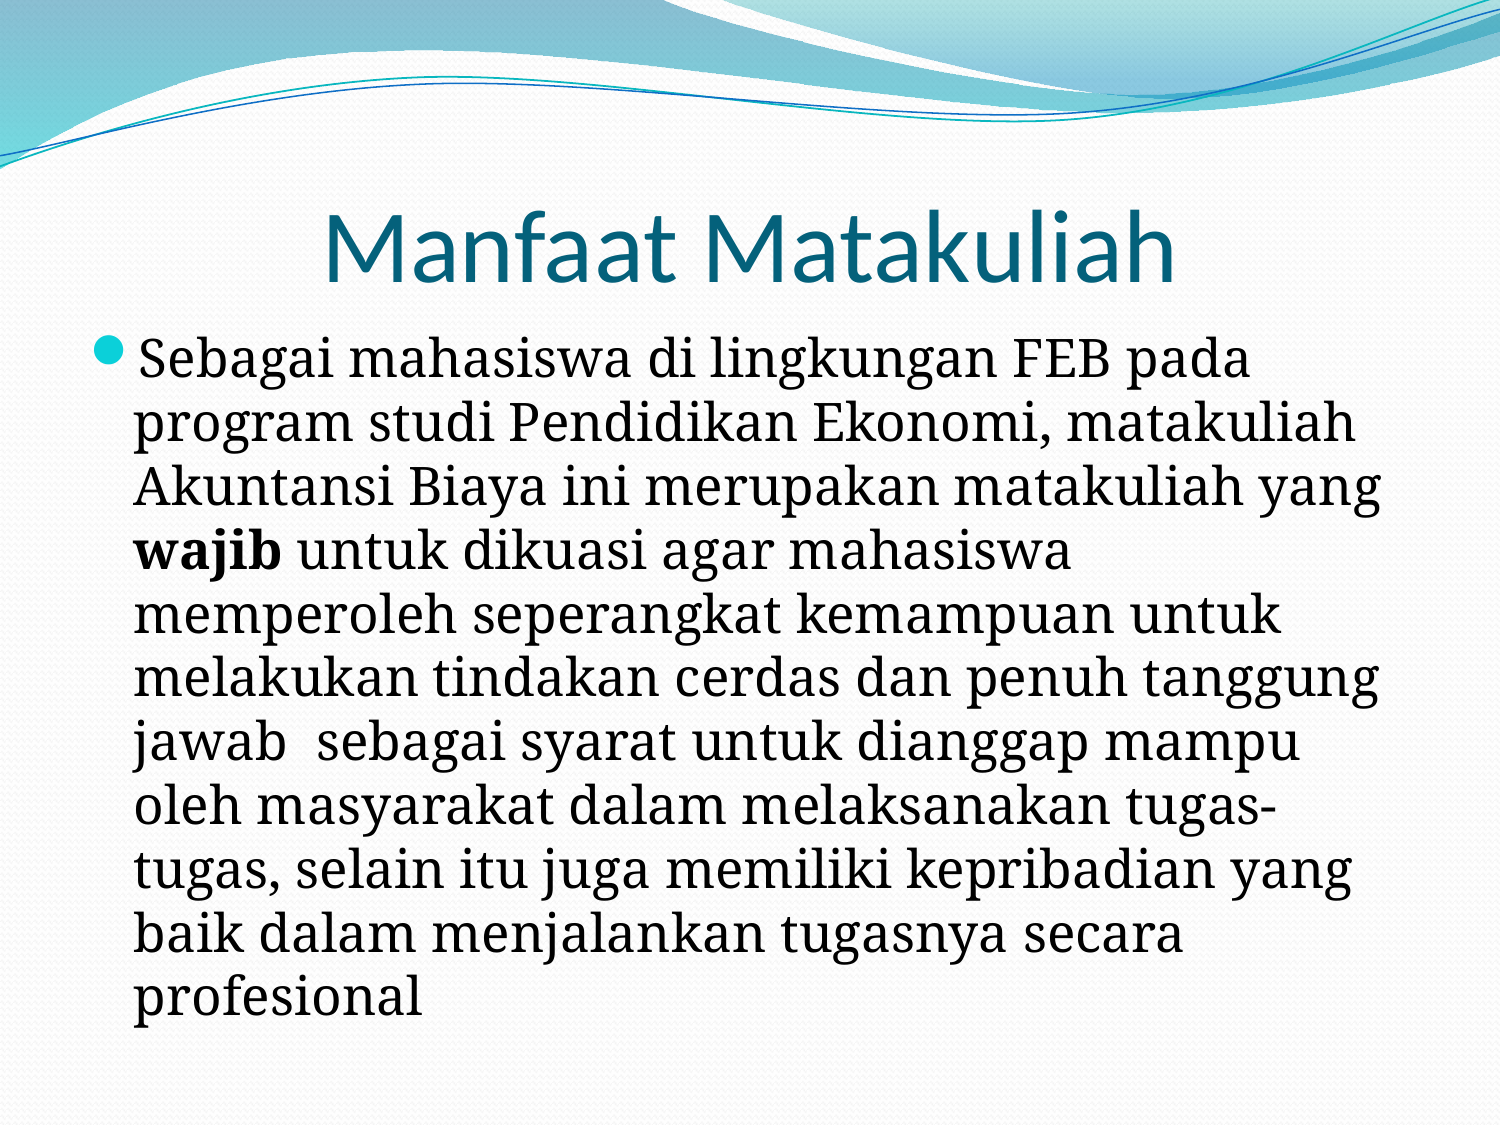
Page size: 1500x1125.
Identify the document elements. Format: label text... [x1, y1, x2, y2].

title Manfaat Matakuliah [75, 115, 1425, 303]
list Sebagai mahasiswa di lingkungan FEB pada program studi Pendidikan Ekonomi, matakuliah Akuntansi Biaya ini merupakan matakuliah yang wajib untuk dikuasi agar mahasiswa memperoleh seperangkat kemampuan untuk melakukan tindakan cerdas dan penuh tanggung jawab sebagai syarat untuk dianggap mampu oleh masyarakat dalam melaksanakan tugas-tugas, selain itu juga memiliki kepribadian yang baik dalam menjalankan tugasnya secara profesional [75, 317, 1425, 1038]
